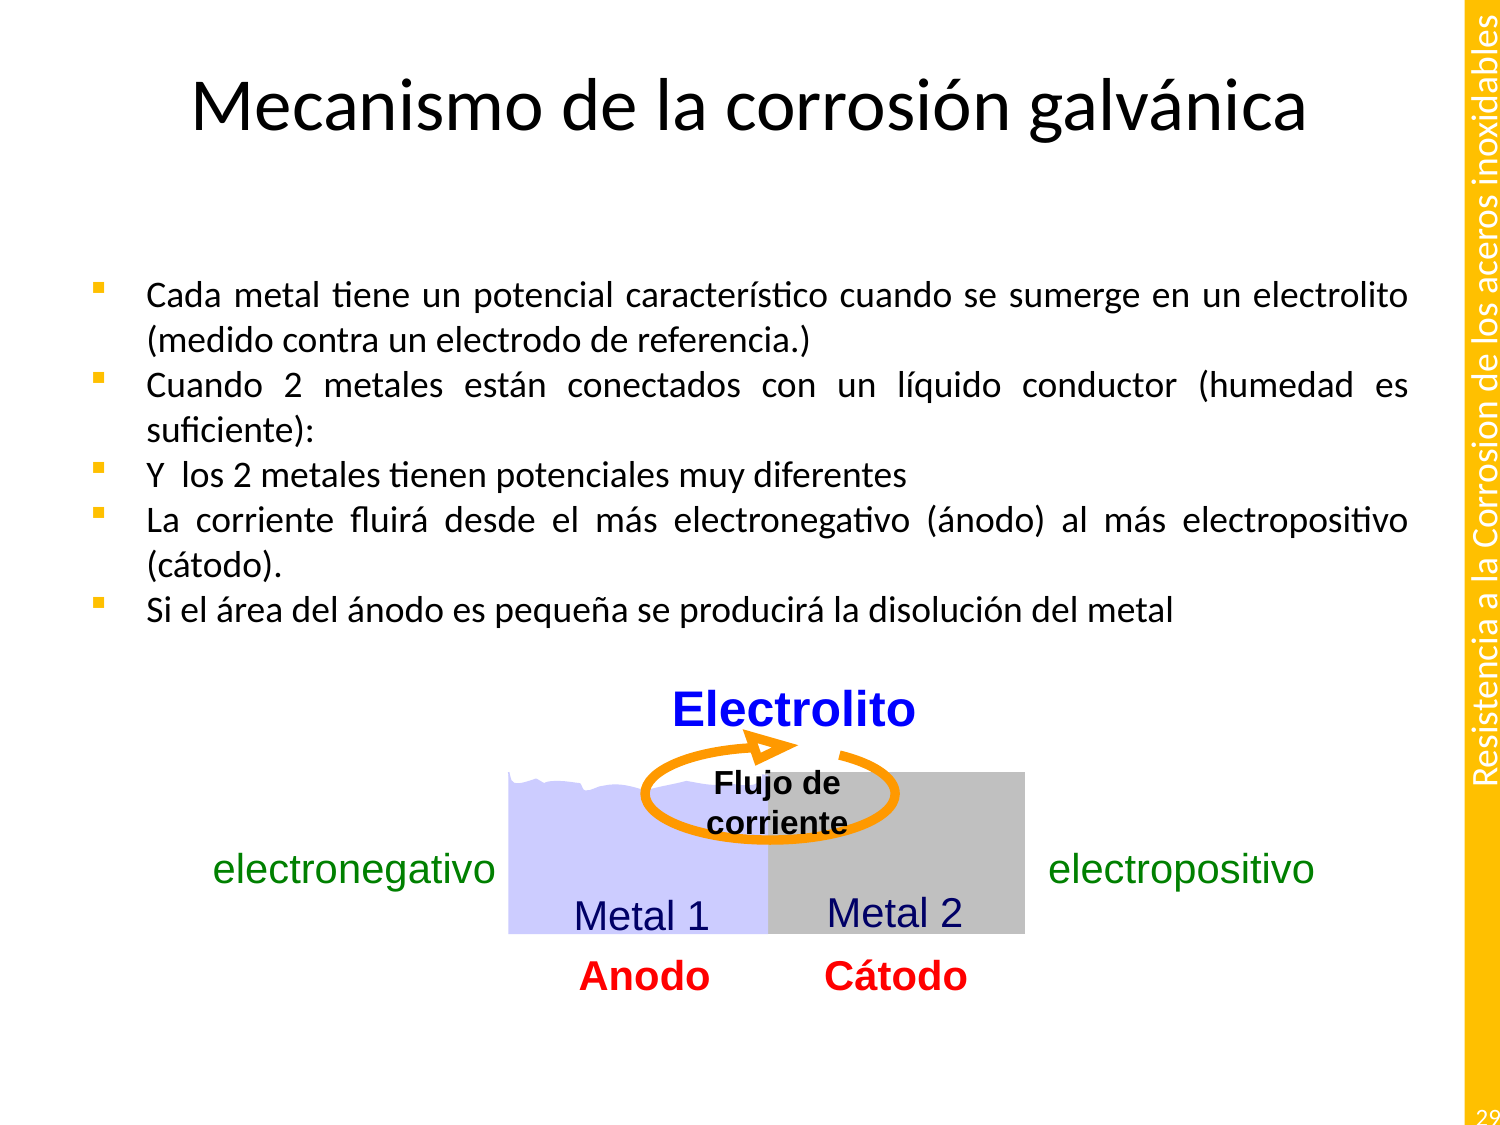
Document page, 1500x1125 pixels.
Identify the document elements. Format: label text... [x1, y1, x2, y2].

slide_number 29 [1451, 1086, 1500, 1125]
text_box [196, 668, 1332, 1008]
list Cada metal tiene un potencial característico cuando se sumerge en un electrolito (medido contra un electrodo de referencia.) Cuando 2 metales están conectados con un líquido conductor (humedad es suficiente): Y los 2 metales tienen potenciales muy diferentes La corriente fluirá desde el más electronegativo (ánodo) al más electropositivo (cátodo). Si el área del ánodo es pequeña se producirá la disolución del metal [75, 262, 1425, 1077]
title Mecanismo de la corrosión galvánica [75, 45, 1425, 157]
